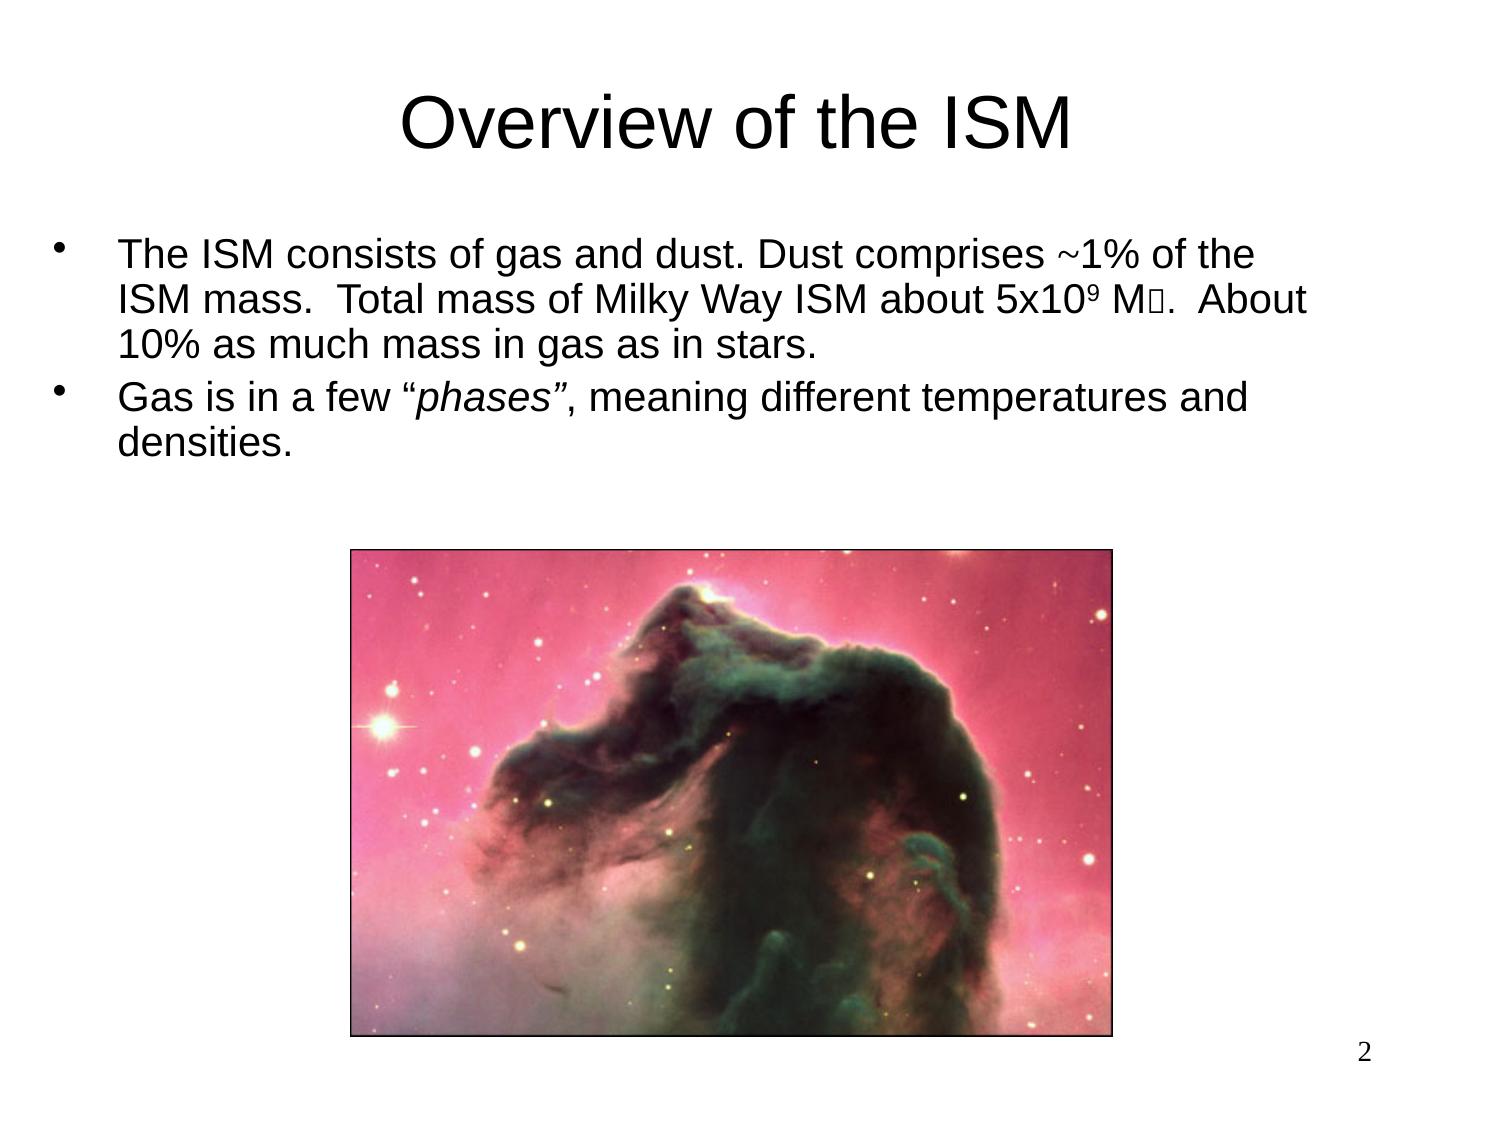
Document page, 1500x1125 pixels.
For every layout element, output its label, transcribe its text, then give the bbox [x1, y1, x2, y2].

slide_number 2 [1074, 1024, 1388, 1101]
picture [349, 549, 1113, 1037]
title Overview of the ISM [99, 24, 1376, 213]
list The ISM consists of gas and dust. Dust comprises ~1% of the ISM mass. Total mass of Milky Way ISM about 5x109 M. About 10% as much mass in gas as in stars. Gas is in a few “phases”, meaning different temperatures and densities. [37, 224, 1326, 563]
